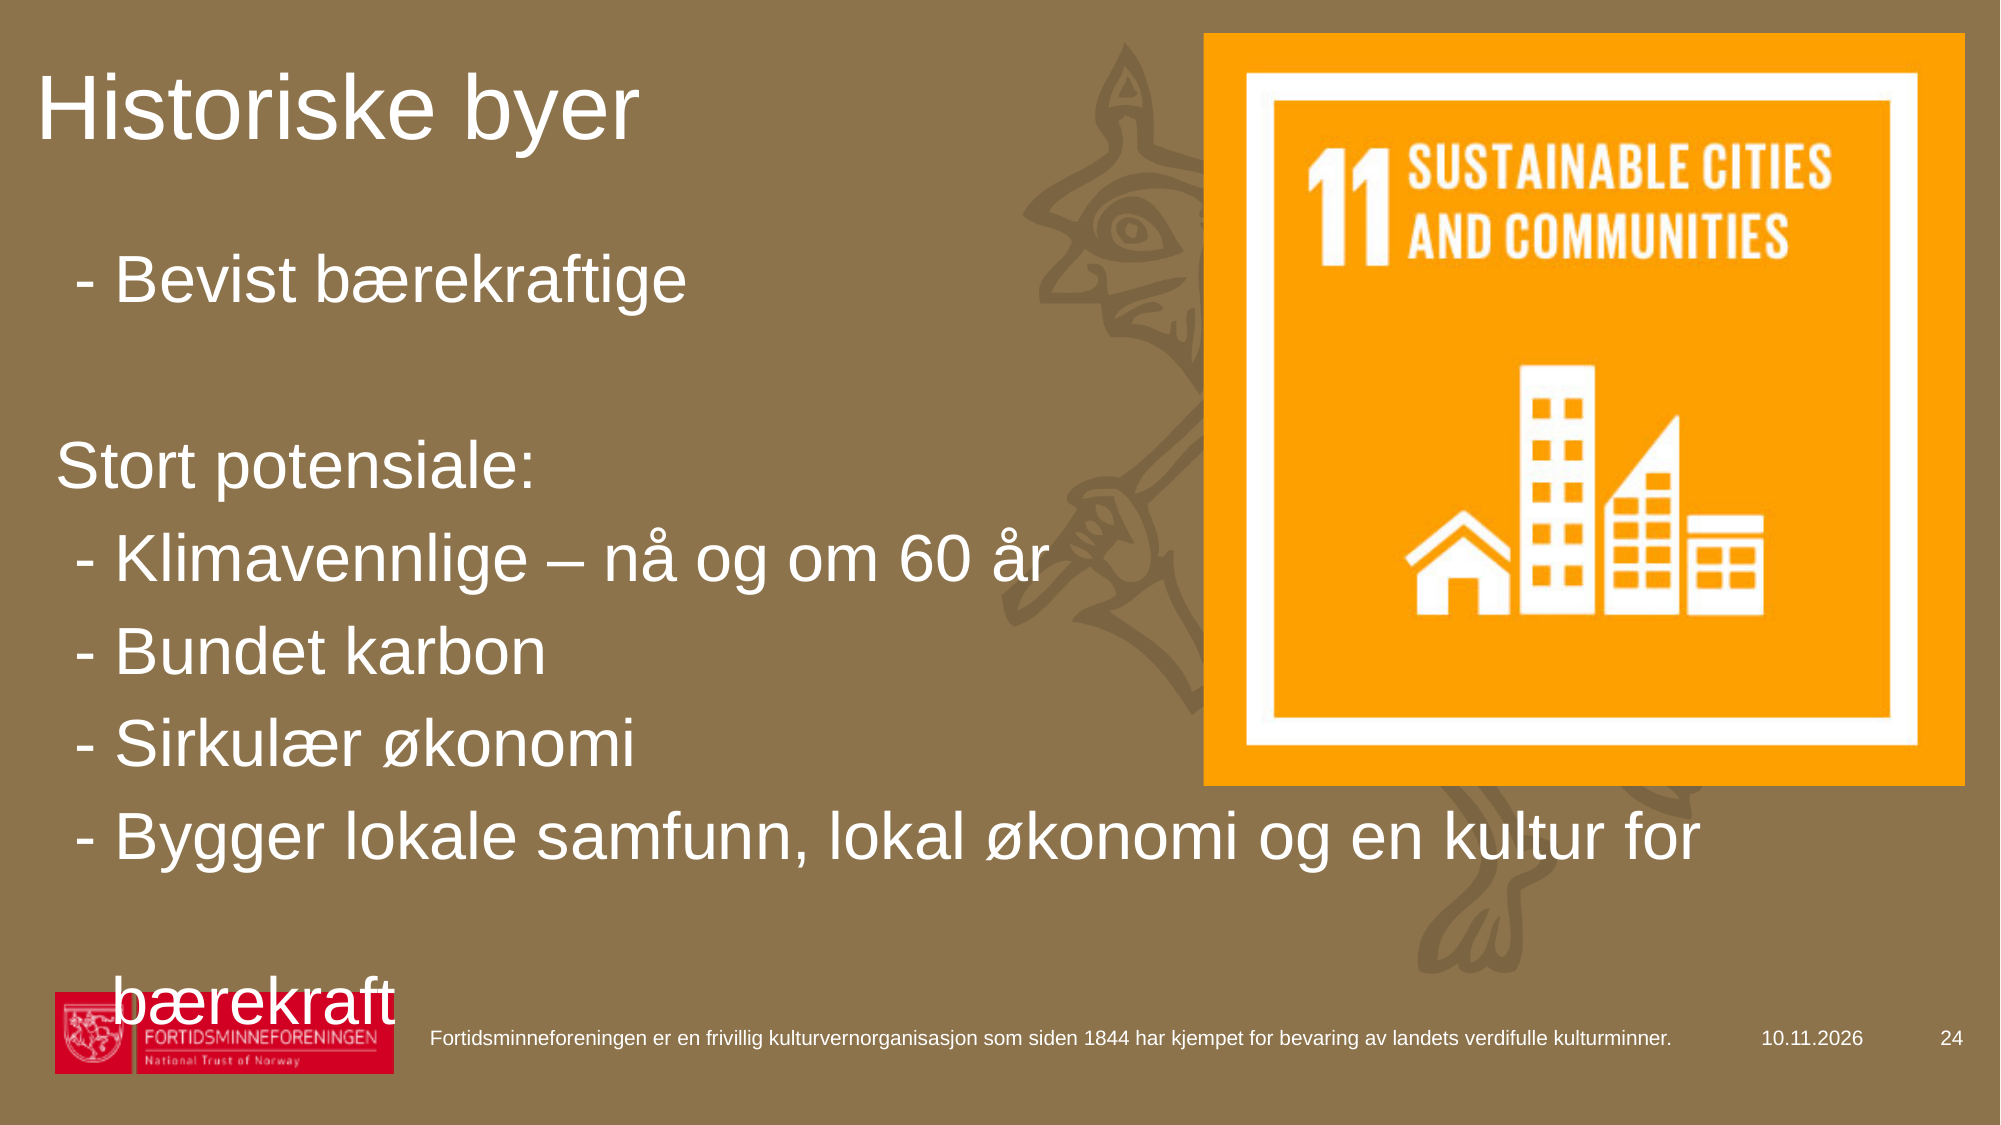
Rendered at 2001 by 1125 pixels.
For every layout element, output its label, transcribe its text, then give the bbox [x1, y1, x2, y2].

picture [55, 992, 394, 1074]
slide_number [1698, 1015, 1864, 1060]
list - Bevist bærekraftige Stort potensiale: - Klimavennlige – nå og om 60 år - Bundet karbon - Sirkulær økonomi - Bygger lokale samfunn, lokal økonomi og en kultur for bærekraft [55, 245, 1203, 368]
title Historiske byer [34, 0, 1760, 159]
slide_number 24 [1892, 1015, 1964, 1060]
footer Fortidsminneforeningen er en frivillig kulturvernorganisasjon som siden 1844 har kjempet for bevaring av landets verdifulle kulturminner. [429, 1015, 1681, 1060]
picture [1203, 33, 1966, 786]
